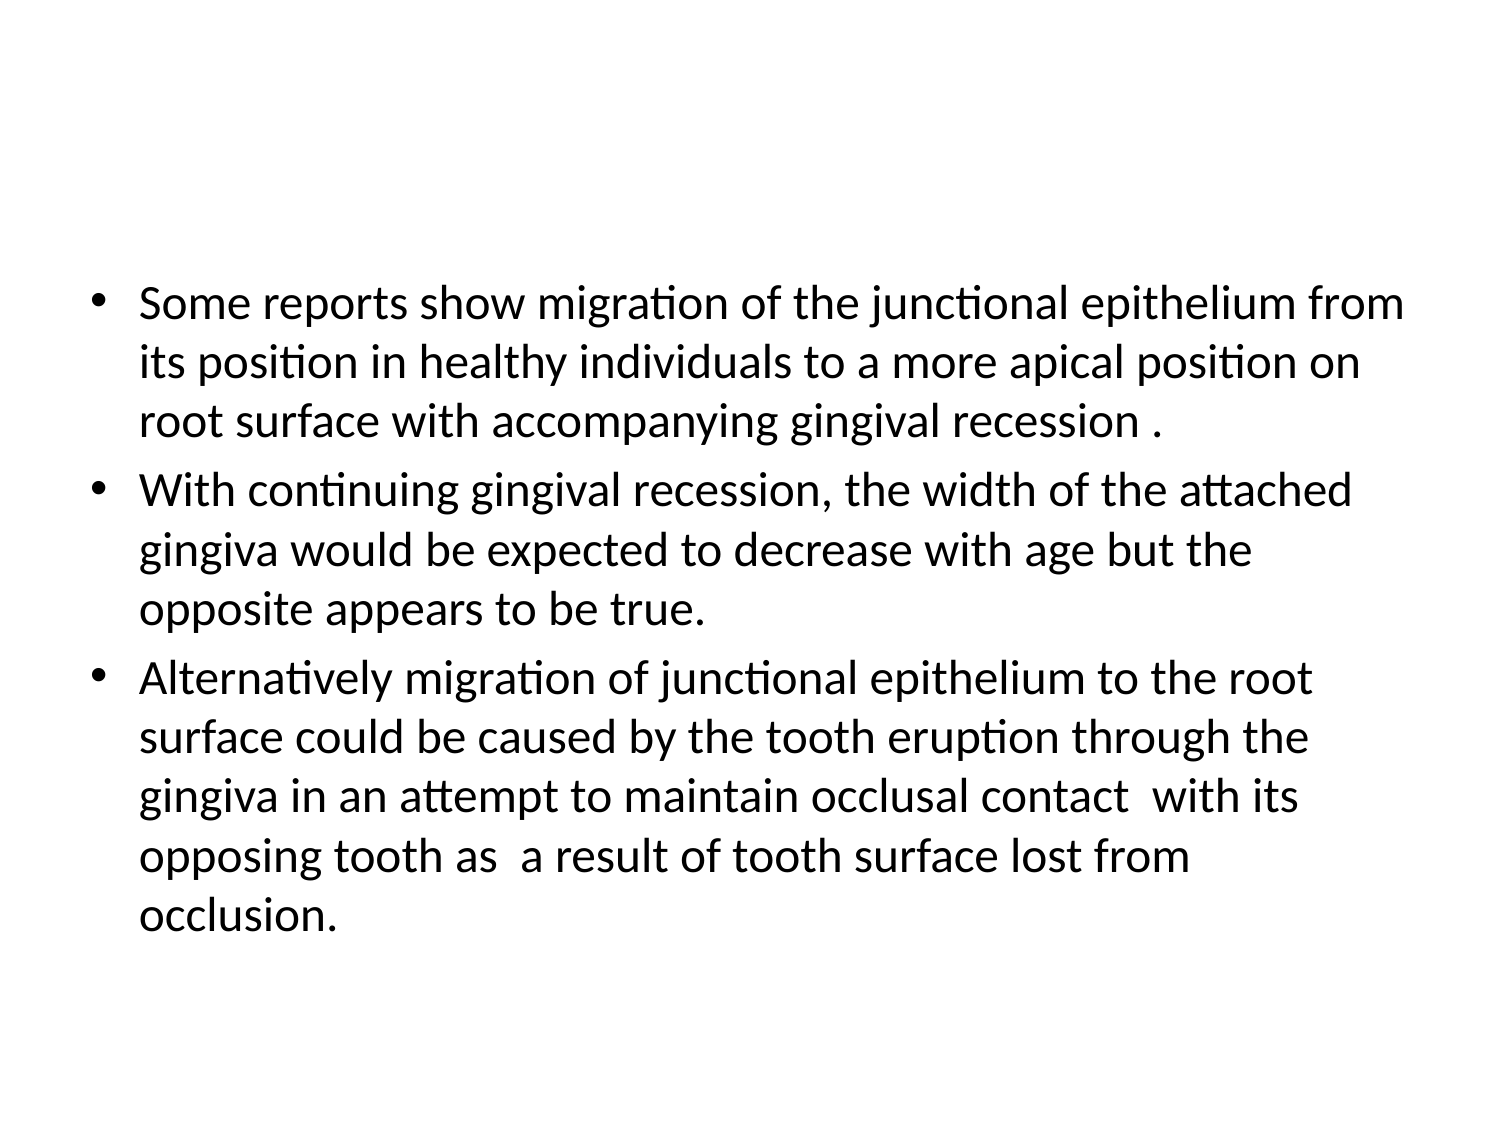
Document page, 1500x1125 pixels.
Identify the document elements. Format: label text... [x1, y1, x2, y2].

list Some reports show migration of the junctional epithelium from its position in healthy individuals to a more apical position on root surface with accompanying gingival recession . With continuing gingival recession, the width of the attached gingiva would be expected to decrease with age but the opposite appears to be true. Alternatively migration of junctional epithelium to the root surface could be caused by the tooth eruption through the gingiva in an attempt to maintain occlusal contact with its opposing tooth as a result of tooth surface lost from occlusion. [75, 262, 1425, 1005]
